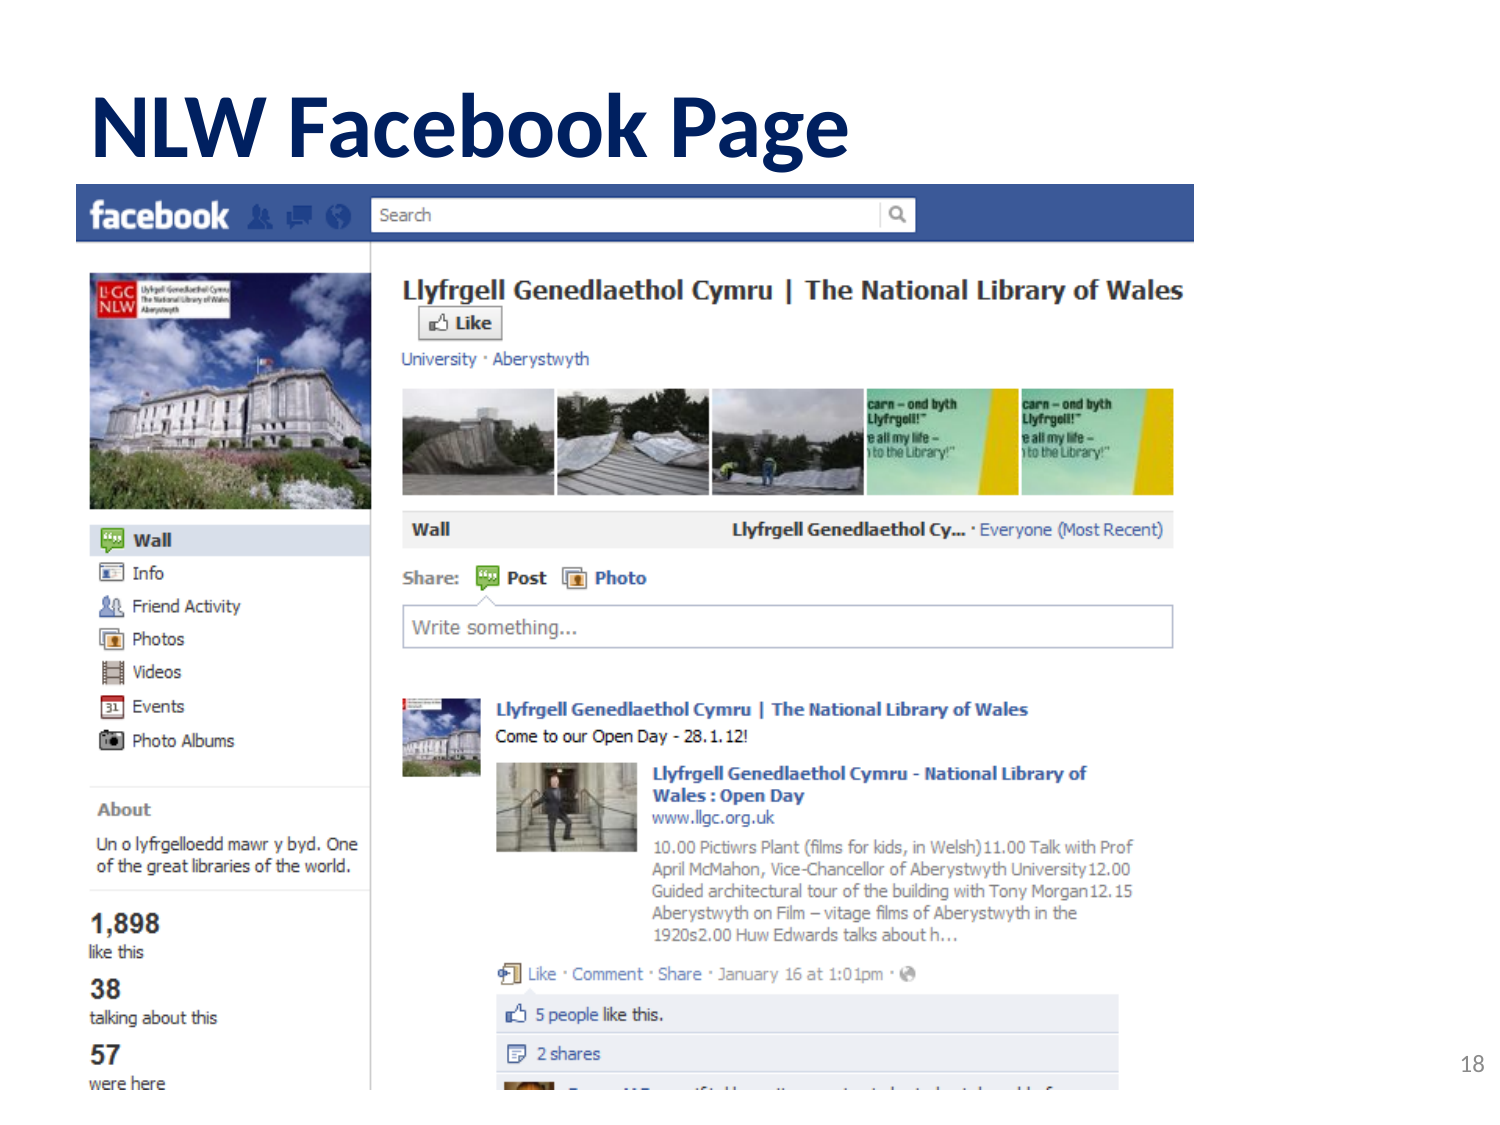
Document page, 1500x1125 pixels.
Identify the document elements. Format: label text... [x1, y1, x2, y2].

slide_number 18 [1439, 1035, 1500, 1091]
title NLW Facebook Page [75, 45, 1425, 197]
picture [76, 184, 1195, 1090]
